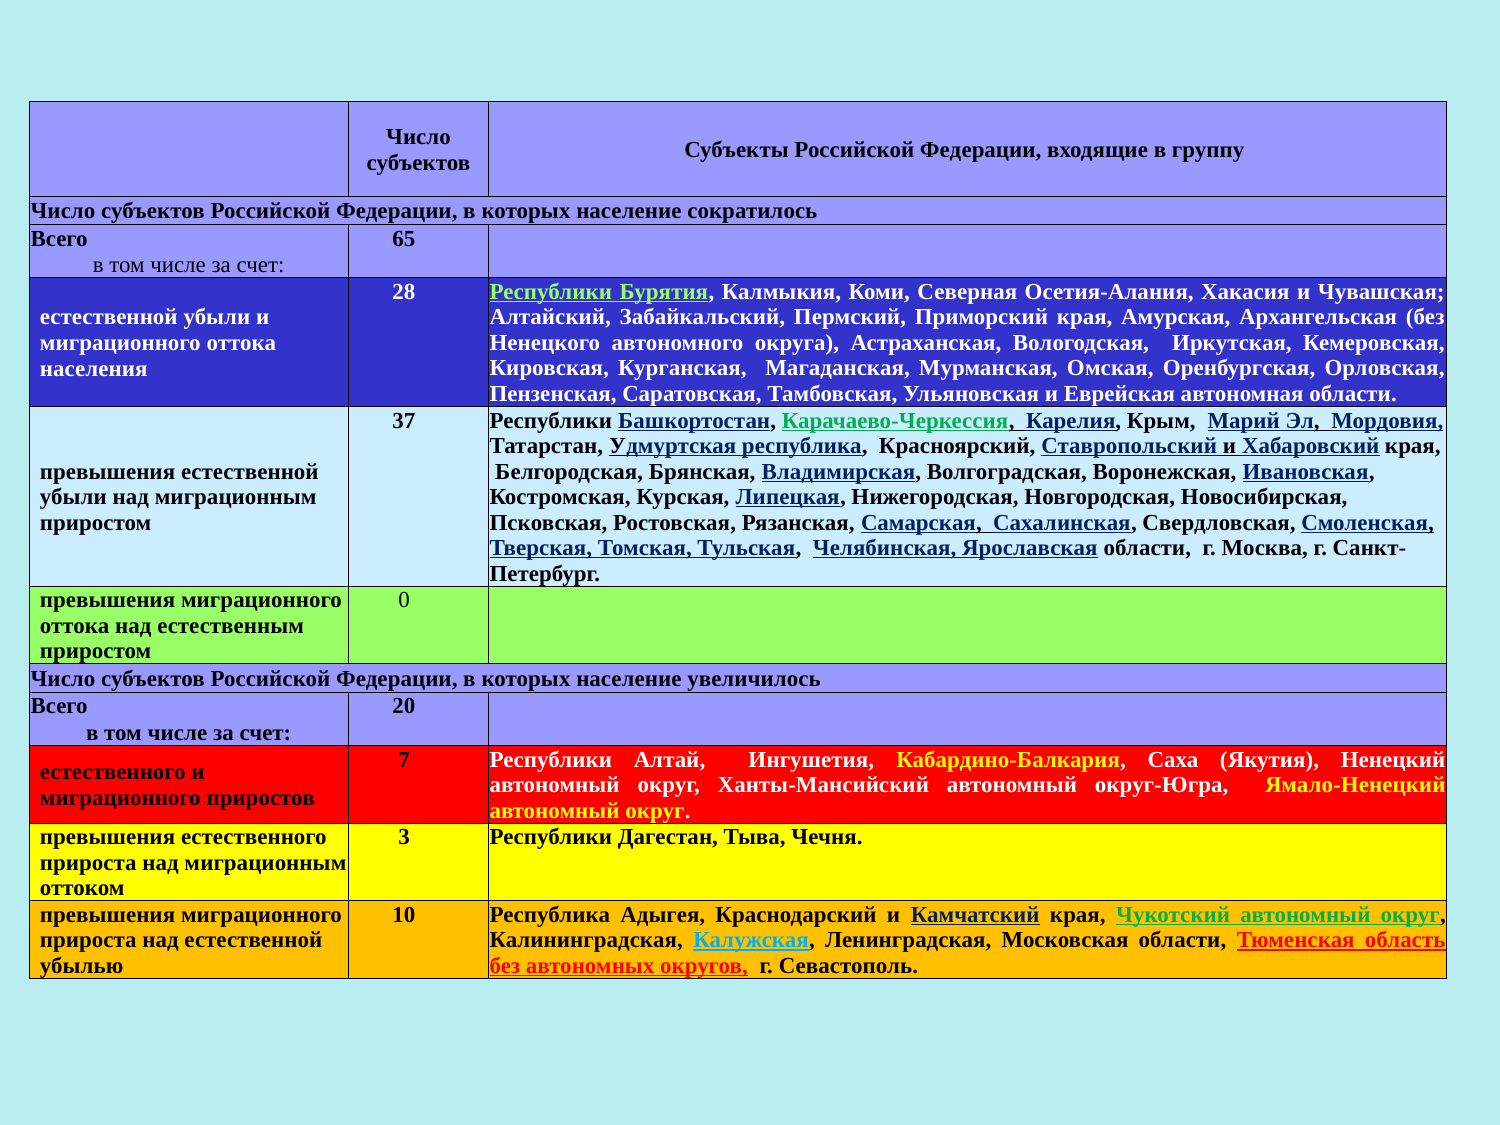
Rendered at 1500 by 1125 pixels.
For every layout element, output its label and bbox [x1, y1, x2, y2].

table_header [349, 102, 488, 196]
table_cell [349, 587, 488, 663]
table_cell [349, 693, 488, 745]
table_cell [349, 407, 488, 586]
table_cell [30, 587, 348, 663]
table_cell [489, 901, 1446, 978]
table_cell [349, 824, 488, 900]
table_cell [30, 407, 348, 586]
table_header [30, 102, 348, 196]
table_cell [349, 225, 488, 277]
table_cell [489, 587, 1446, 663]
table_cell [30, 278, 348, 406]
table_header [489, 102, 1446, 196]
table_cell [30, 824, 348, 900]
table_cell [30, 225, 348, 277]
table_cell [349, 278, 488, 406]
table_cell [489, 746, 1446, 823]
table_cell [489, 407, 1446, 586]
table_cell [349, 746, 488, 823]
table_cell [489, 225, 1446, 277]
table_cell [30, 664, 1446, 692]
table_cell [489, 693, 1446, 745]
table_cell [30, 746, 348, 823]
table_cell [489, 278, 1446, 406]
table_cell [30, 197, 1446, 224]
table_cell [30, 901, 348, 978]
table_cell [349, 901, 488, 978]
table_cell [30, 693, 348, 745]
table_cell [489, 824, 1446, 900]
